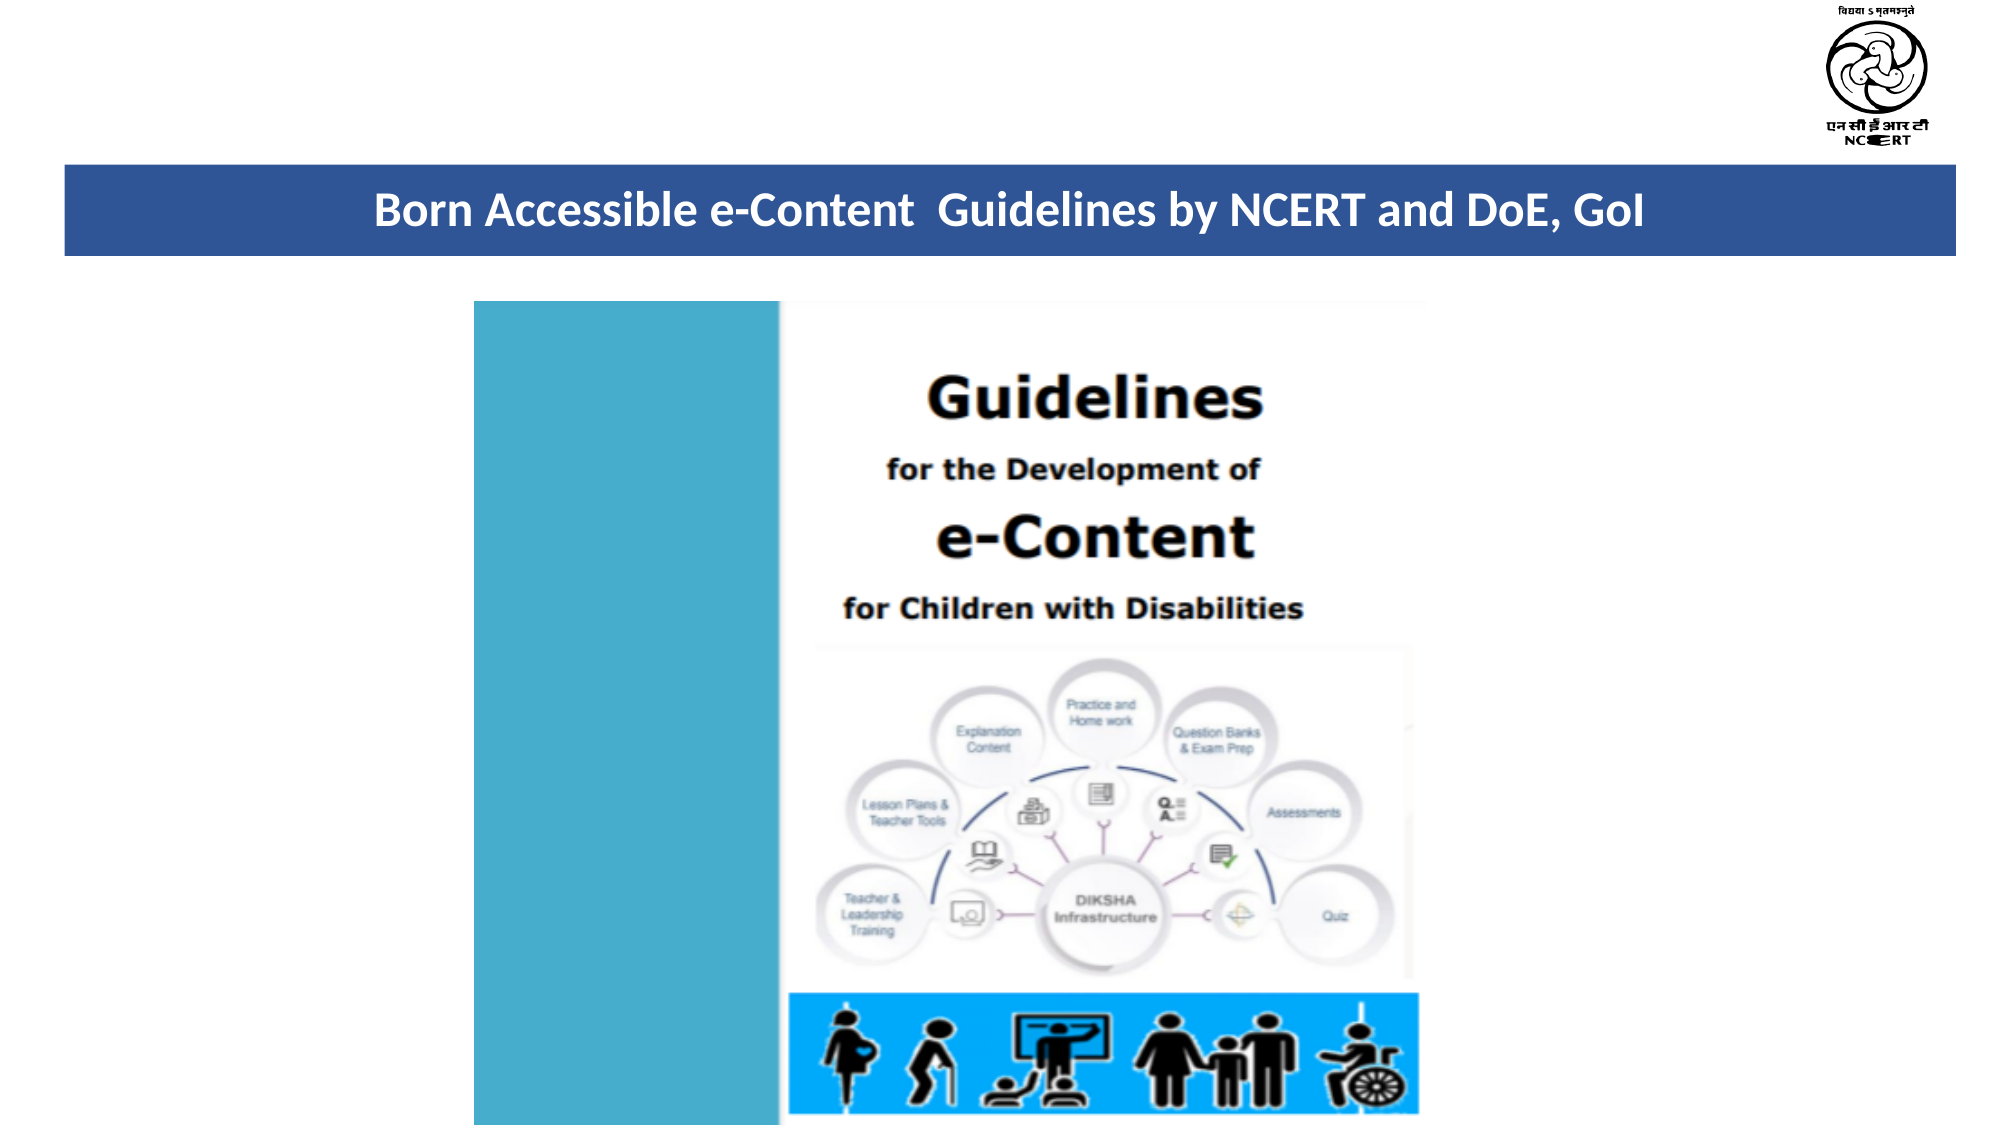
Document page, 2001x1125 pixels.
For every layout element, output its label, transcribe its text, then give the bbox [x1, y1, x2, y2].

picture [474, 301, 1427, 1125]
picture [1826, 5, 1930, 146]
title Born Accessible e-Content Guidelines by NCERT and DoE, GoI [64, 164, 1956, 256]
